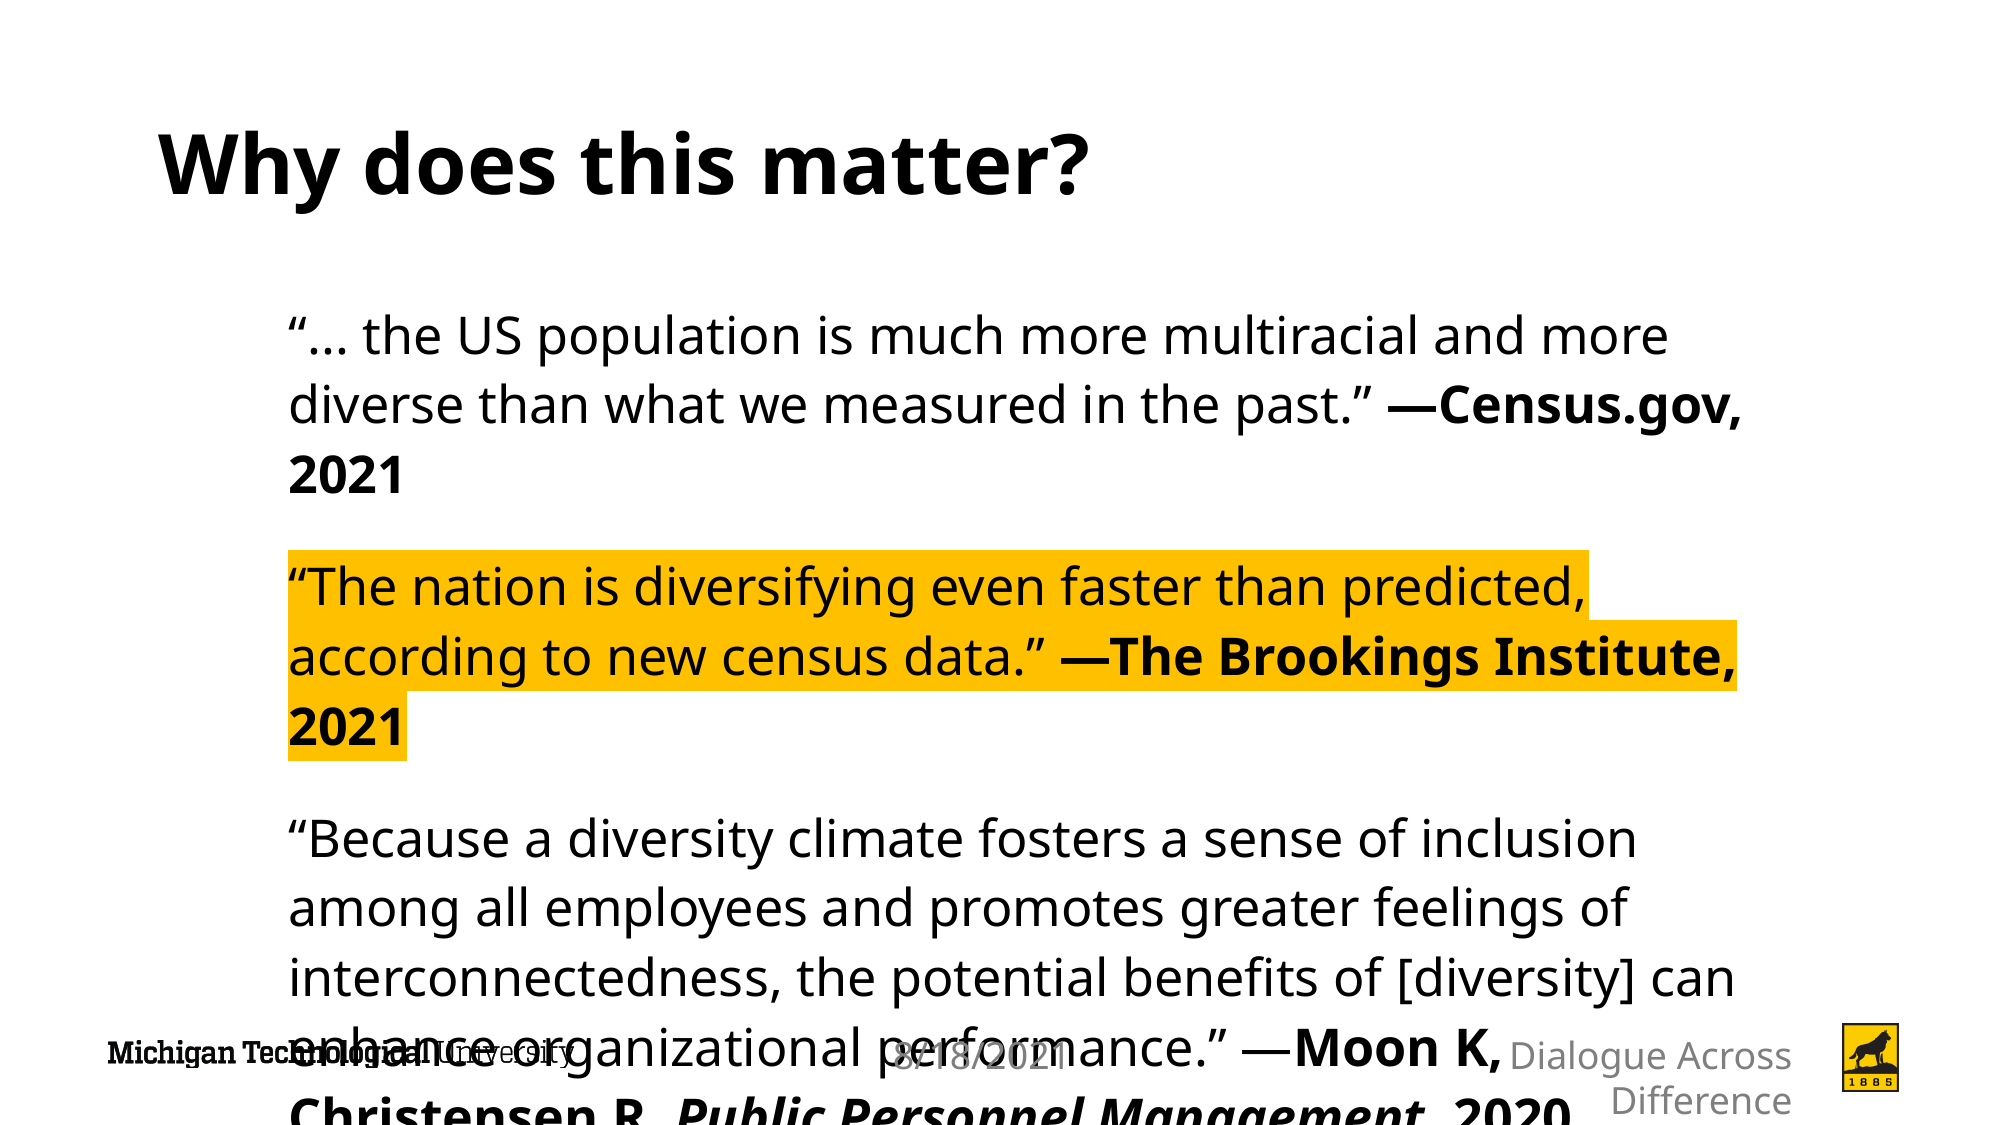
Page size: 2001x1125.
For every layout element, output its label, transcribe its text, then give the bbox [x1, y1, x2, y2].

picture [108, 1040, 574, 1068]
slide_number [757, 1024, 1208, 1085]
slide_number Dialogue Across Difference [1357, 1024, 1808, 1085]
picture [1842, 1023, 1899, 1092]
subtitle “... the US population is much more multiracial and more diverse than what we measured in the past.” —​Census.gov, 2021 “The nation is diversifying even faster than predicted, according to new census data.” —The Brookings Institute, 2021 “Because a diversity climate fosters a sense of inclusion among all employees and promotes greater feelings of interconnectedness, the potential benefits of [diversity] can enhance organizational performance.” —Moon K, Christensen R. Public Personnel Management, 2020 [273, 287, 1808, 993]
title Why does this matter? [143, 100, 1821, 221]
